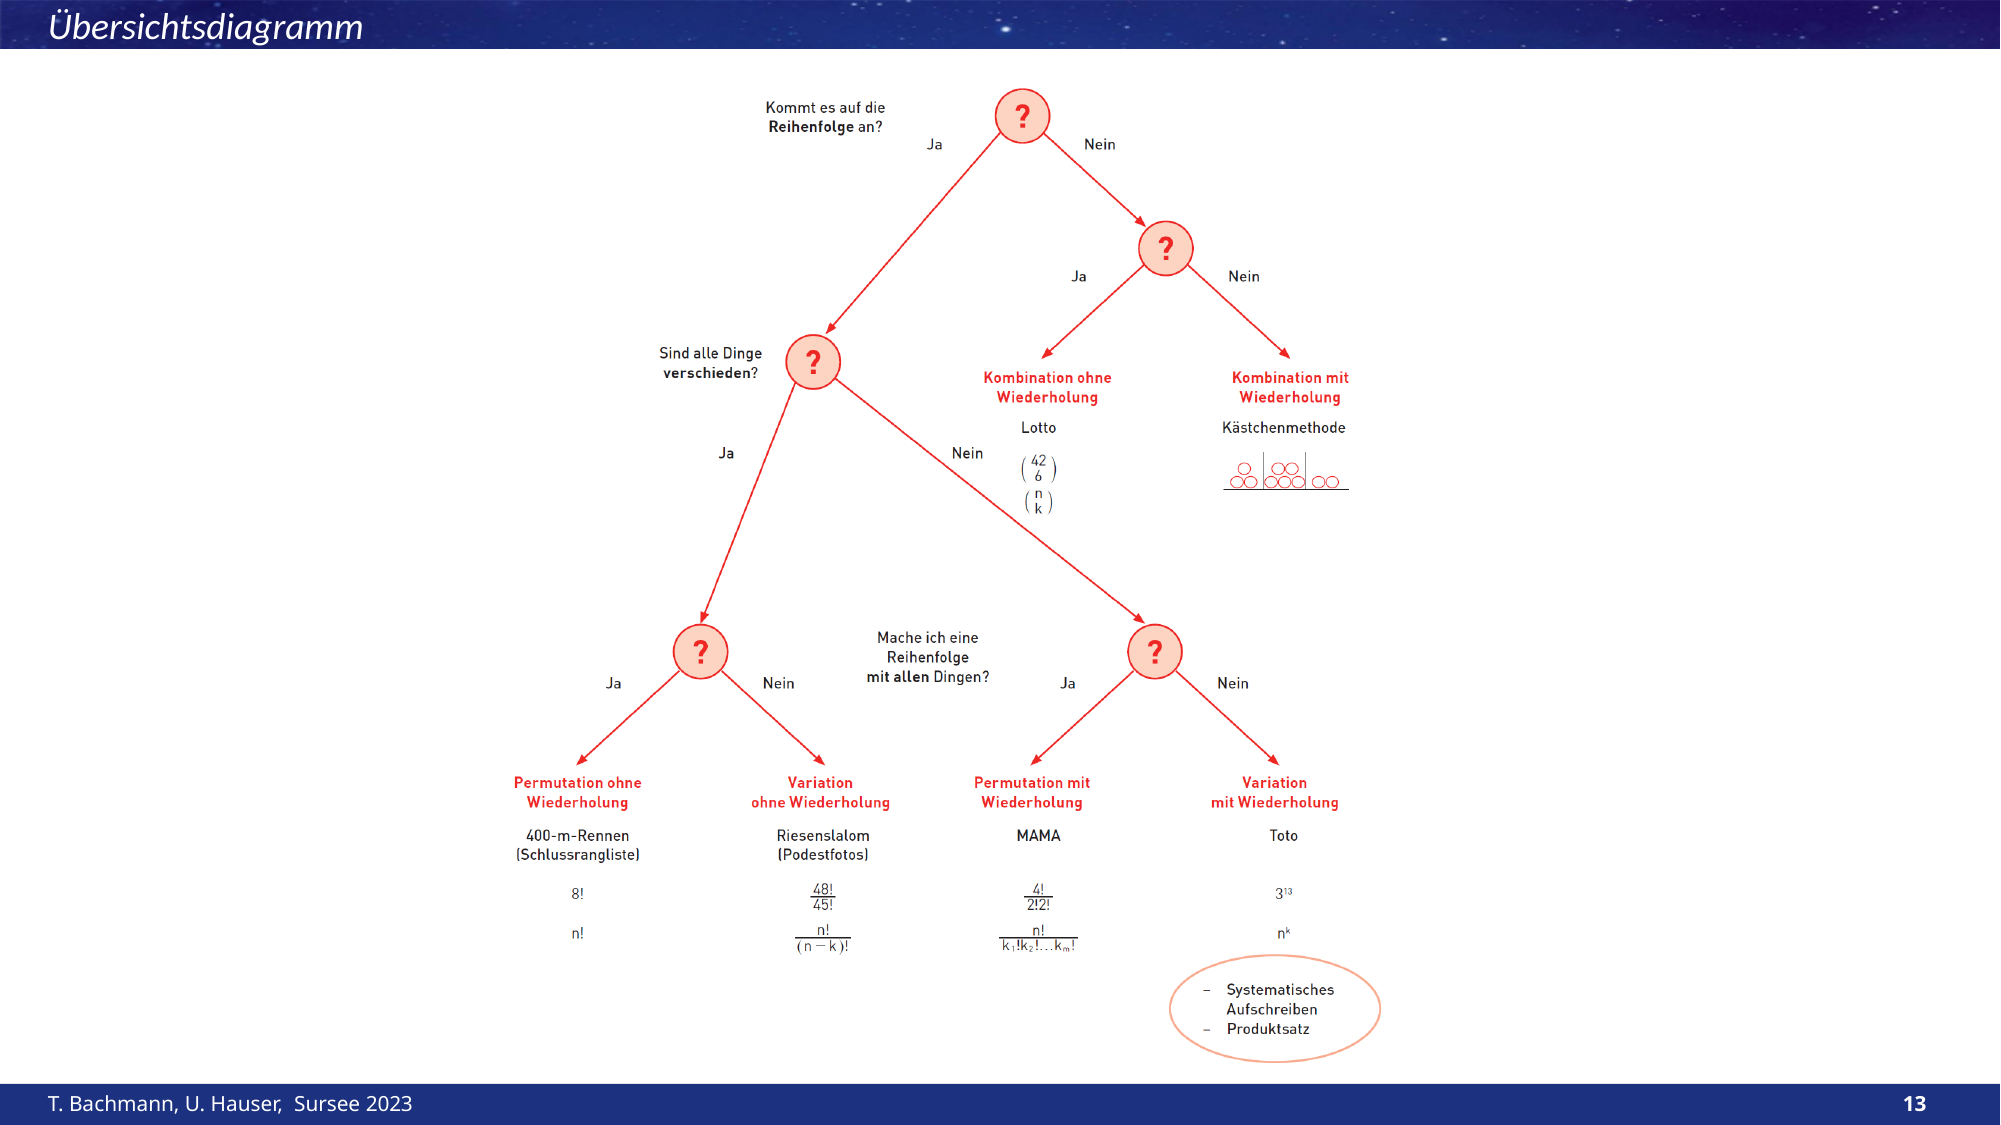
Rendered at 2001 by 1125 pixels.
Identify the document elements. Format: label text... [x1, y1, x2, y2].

text_box Übersichtsdiagramm [0, 0, 2000, 49]
picture [488, 72, 1404, 1082]
